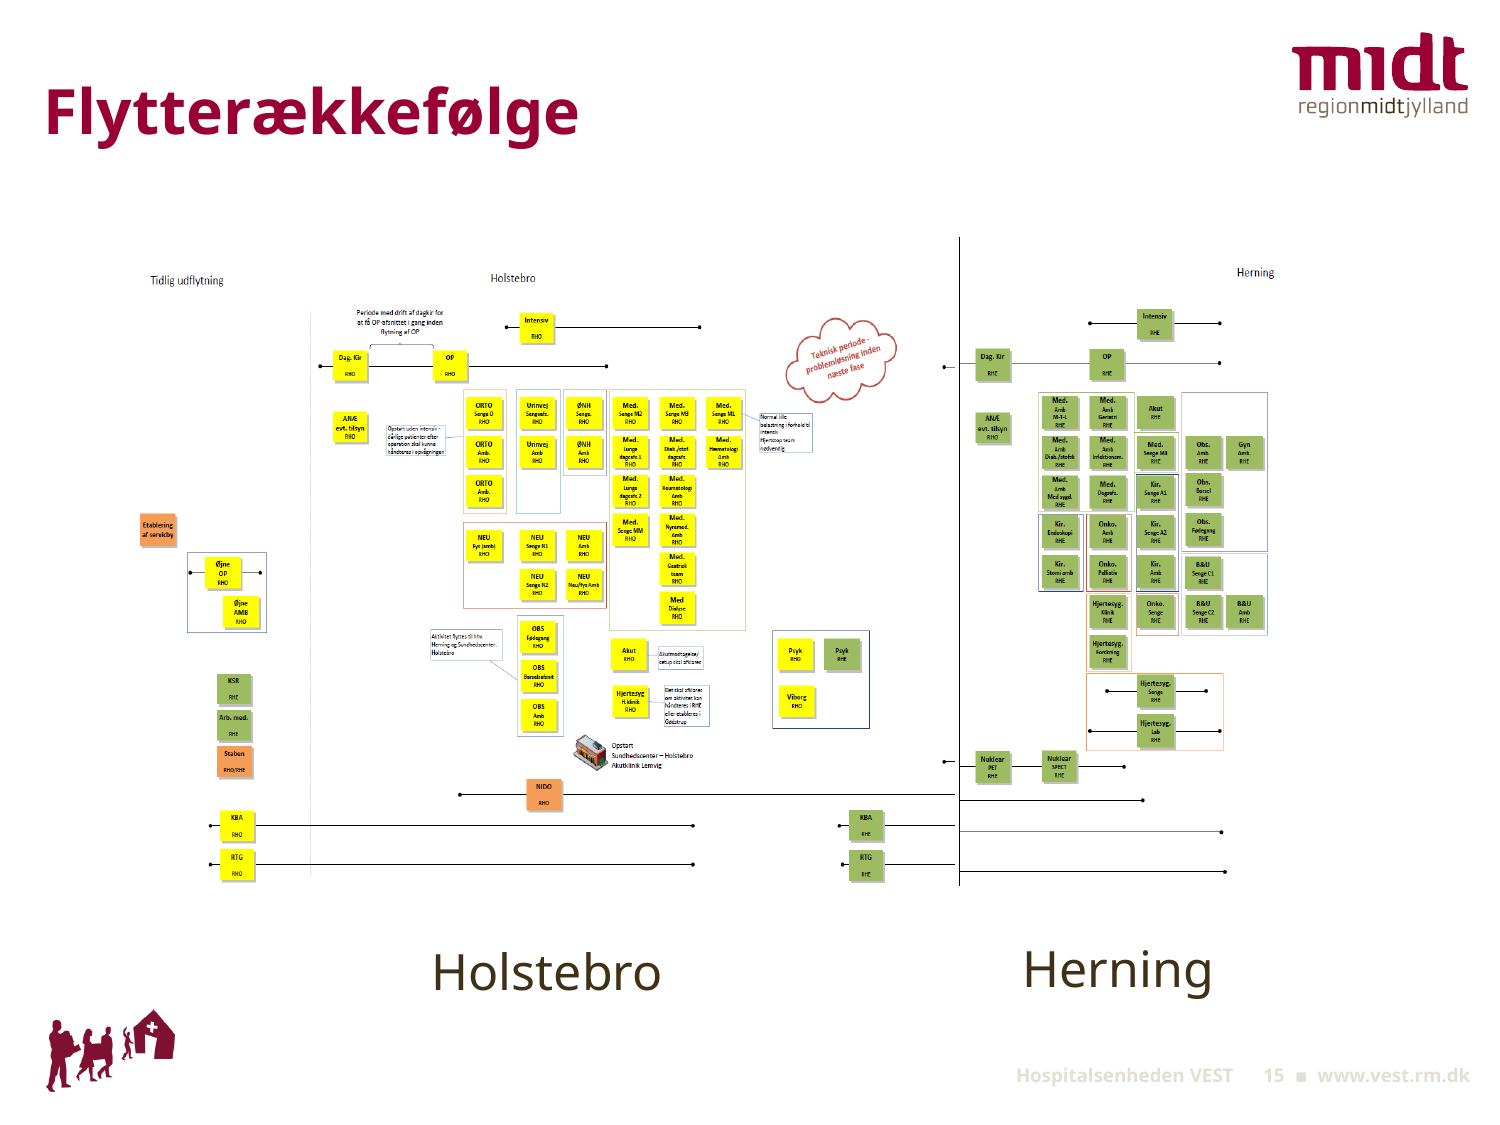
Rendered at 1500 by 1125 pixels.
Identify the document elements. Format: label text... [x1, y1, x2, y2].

text_box Herning [1007, 930, 1229, 1005]
text_box Holstebro [416, 933, 678, 1008]
footer Hospitalsenheden VEST 15 ▪ www.vest.rm.dk [649, 1038, 1471, 1090]
picture [46, 1009, 175, 1092]
title Flytterækkefølge [43, 33, 1394, 147]
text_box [140, 237, 1334, 896]
